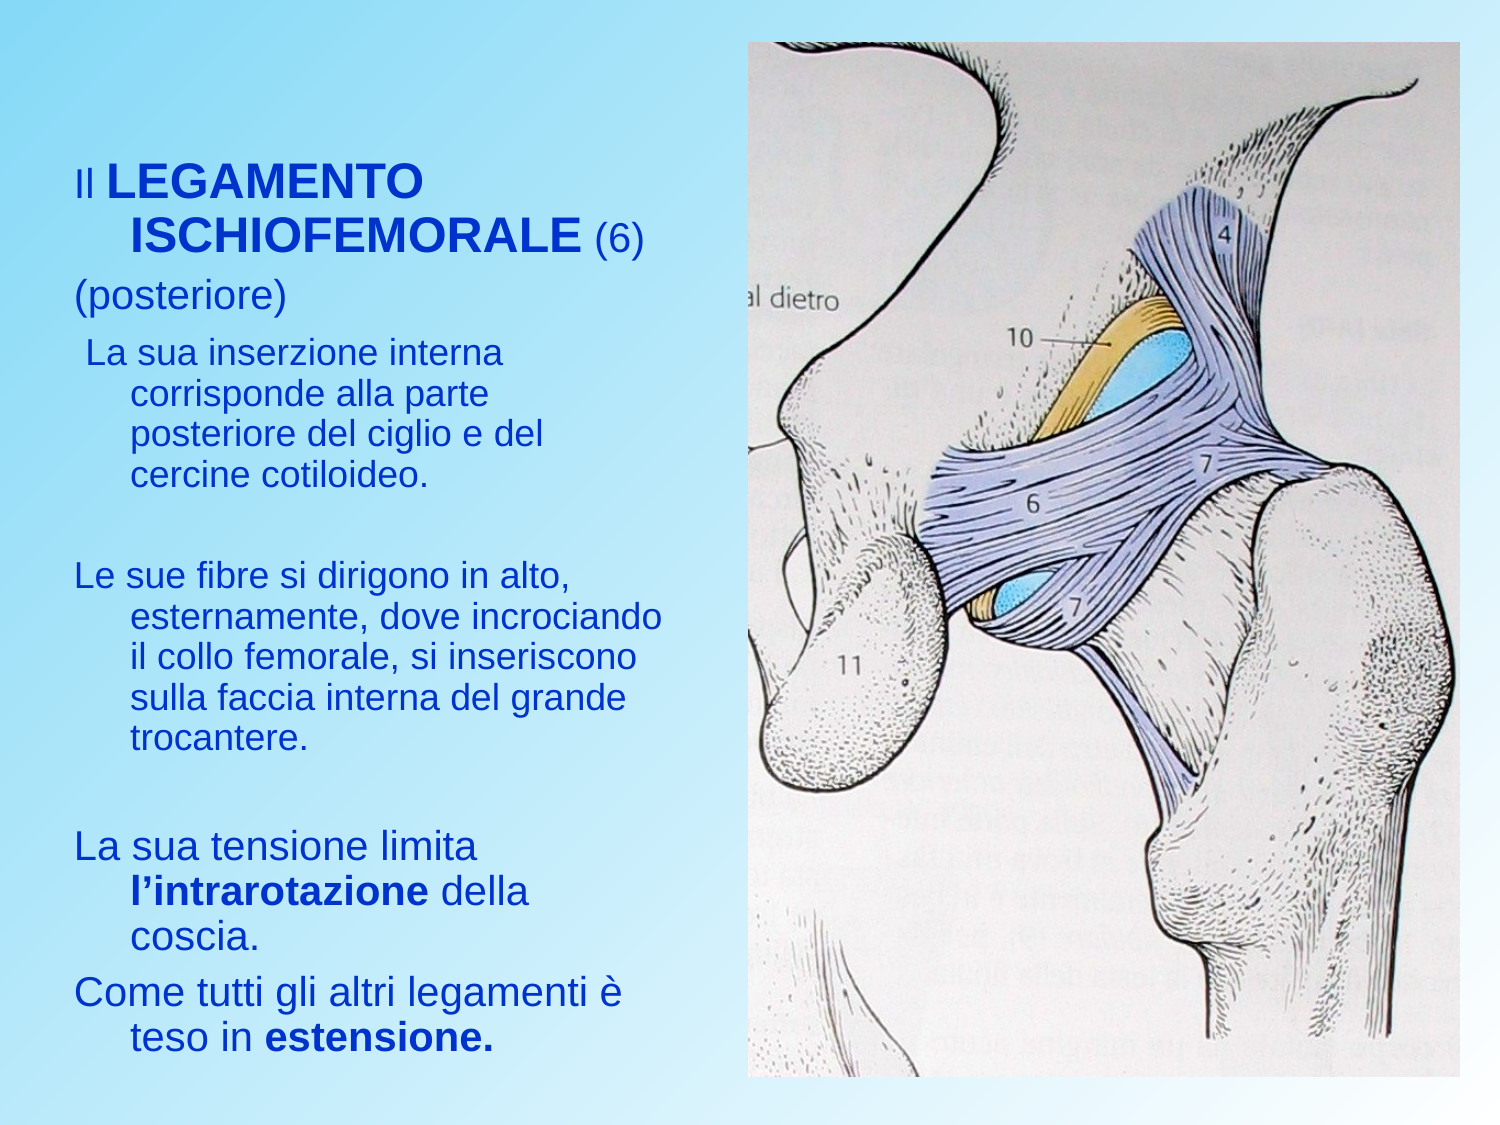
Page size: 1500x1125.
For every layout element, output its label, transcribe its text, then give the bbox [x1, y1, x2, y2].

picture [748, 42, 1460, 1078]
subtitle Il LEGAMENTO ISCHIOFEMORALE (6) (posteriore) La sua inserzione interna corrisponde alla parte posteriore del ciglio e del cercine cotiloideo. Le sue fibre si dirigono in alto, esternamente, dove incrociando il collo femorale, si inseriscono sulla faccia interna del grande trocantere. La sua tensione limita l’intrarotazione della coscia. Come tutti gli altri legamenti è teso in estensione. [58, 147, 680, 1049]
